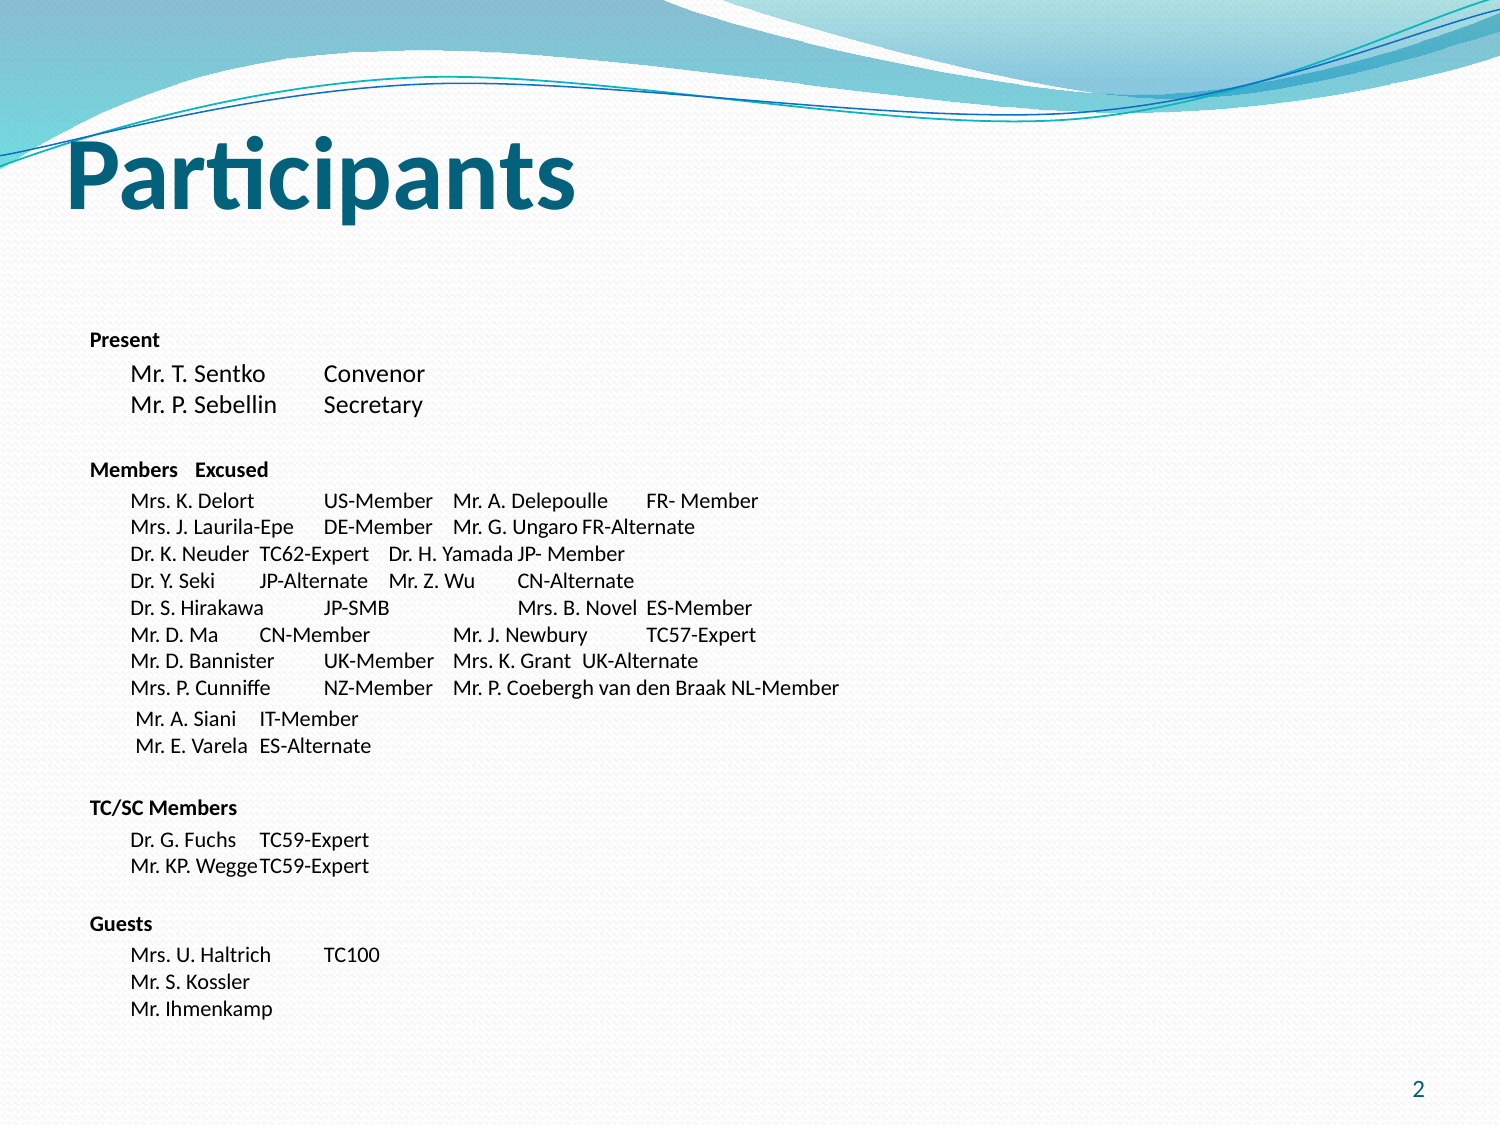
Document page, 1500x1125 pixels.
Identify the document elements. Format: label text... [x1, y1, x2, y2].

slide_number 2 [1299, 1042, 1425, 1103]
list Present Mr. T. Sentko Convenor Mr. P. Sebellin Secretary Members Excused Mrs. K. Delort US-Member Mr. A. Delepoulle FR- Member Mrs. J. Laurila-Epe DE-Member Mr. G. Ungaro FR-Alternate Dr. K. Neuder TC62-Expert Dr. H. Yamada JP- Member Dr. Y. Seki JP-Alternate Mr. Z. Wu CN-Alternate Dr. S. Hirakawa JP-SMB Mrs. B. Novel ES-Member Mr. D. Ma CN-Member Mr. J. Newbury TC57-Expert Mr. D. Bannister UK-Member Mrs. K. Grant UK-Alternate Mrs. P. Cunniffe NZ-Member Mr. P. Coebergh van den Braak NL-Member Mr. A. Siani IT-Member Mr. E. Varela ES-Alternate TC/SC Members Dr. G. Fuchs TC59-Expert Mr. KP. Wegge TC59-Expert Guests Mrs. U. Haltrich TC100 Mr. S. Kossler Mr. Ihmenkamp [75, 317, 1425, 1038]
title Participants [64, 42, 1415, 231]
